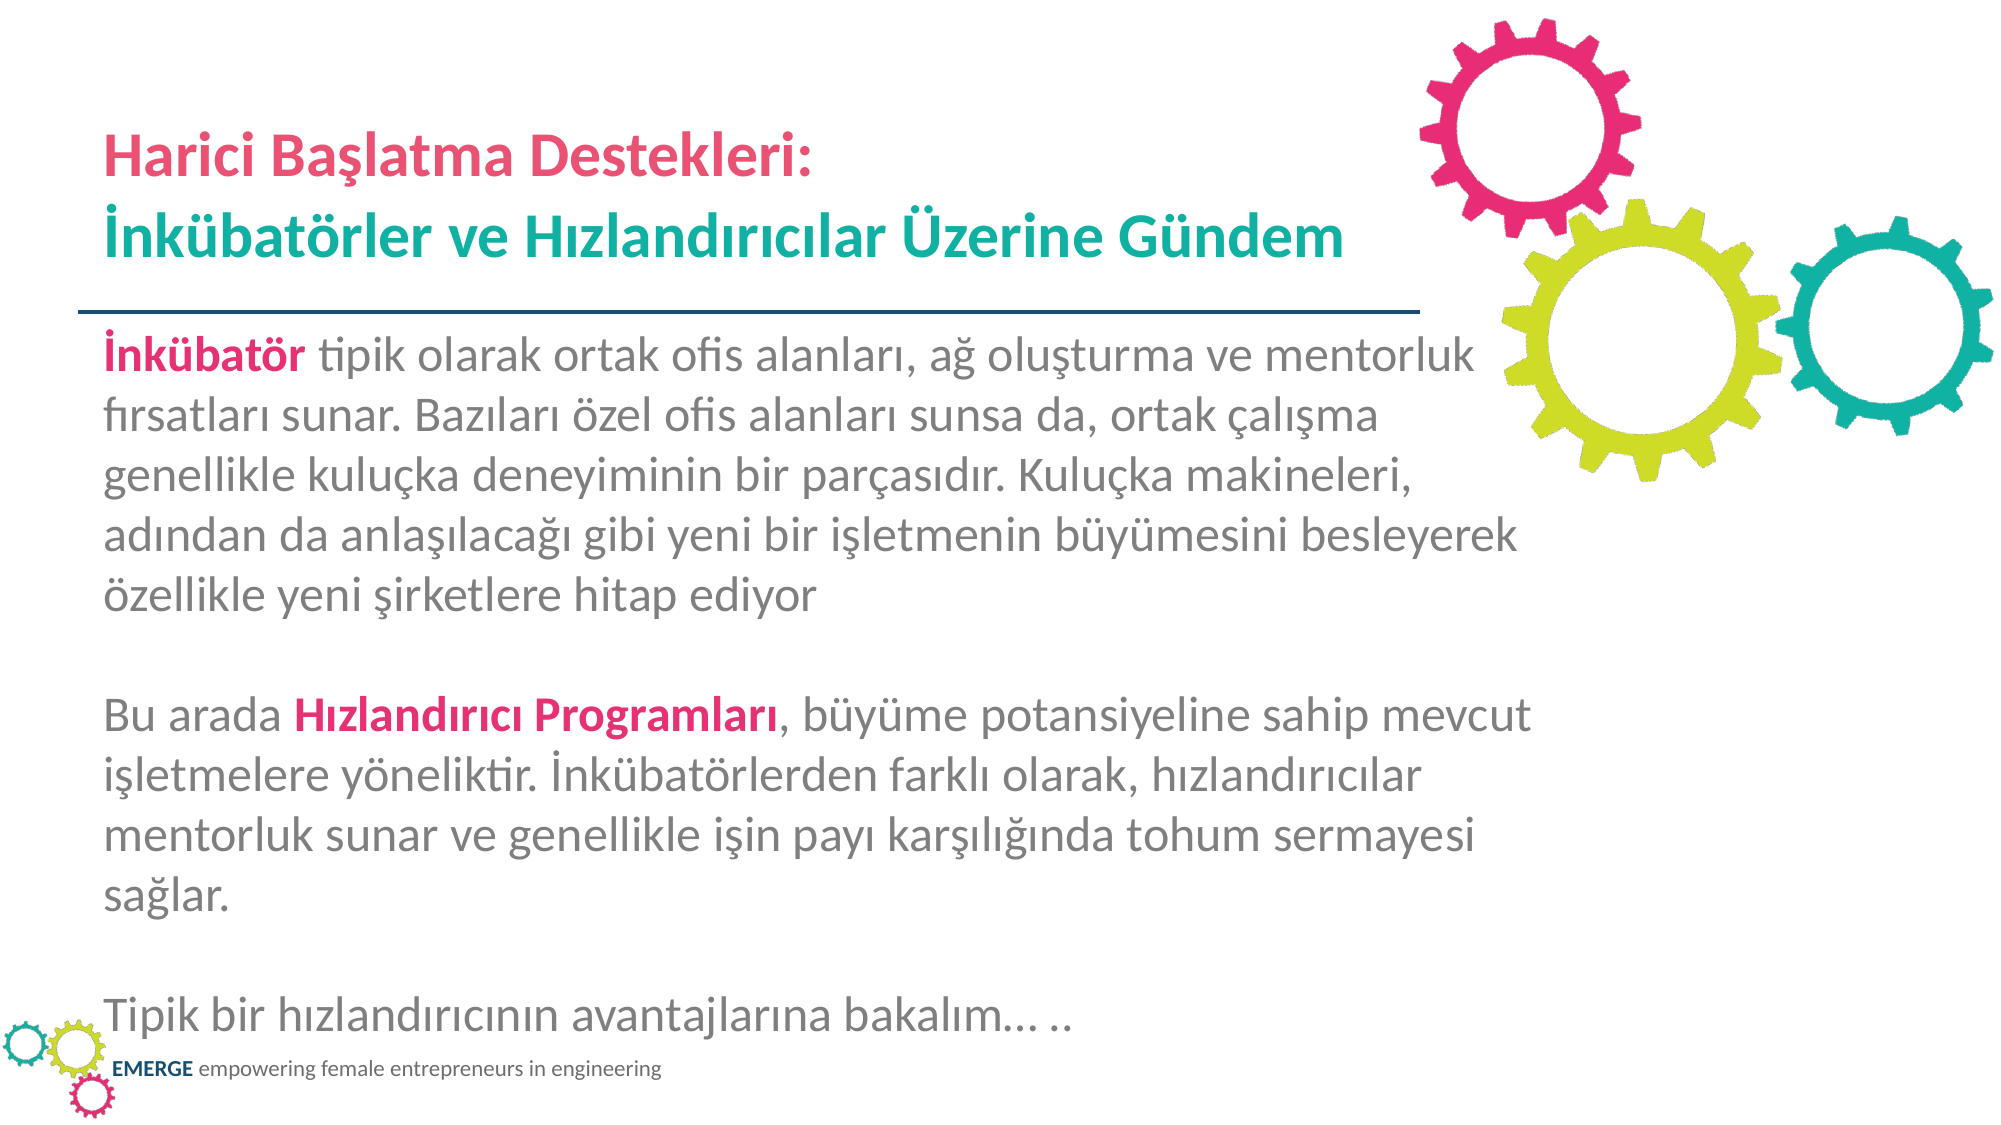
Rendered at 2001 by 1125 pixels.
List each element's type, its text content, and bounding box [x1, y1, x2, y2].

list Harici Başlatma Destekleri: İnkübatörler ve Hızlandırıcılar Üzerine Gündem [88, 119, 1405, 314]
picture [0, 992, 134, 1125]
text_box İnkübatör tipik olarak ortak ofis alanları, ağ oluşturma ve mentorluk fırsatları sunar. Bazıları özel ofis alanları sunsa da, ortak çalışma genellikle kuluçka deneyiminin bir parçasıdır. Kuluçka makineleri, adından da anlaşılacağı gibi yeni bir işletmenin büyümesini besleyerek özellikle yeni şirketlere hitap ediyor Bu arada Hızlandırıcı Programları, büyüme potansiyeline sahip mevcut işletmelere yöneliktir. İnkübatörlerden farklı olarak, hızlandırıcılar mentorluk sunar ve genellikle işin payı karşılığında tohum sermayesi sağlar. Tipik bir hızlandırıcının avantajlarına bakalım… .. [88, 314, 1581, 1050]
picture [1358, 0, 2001, 618]
